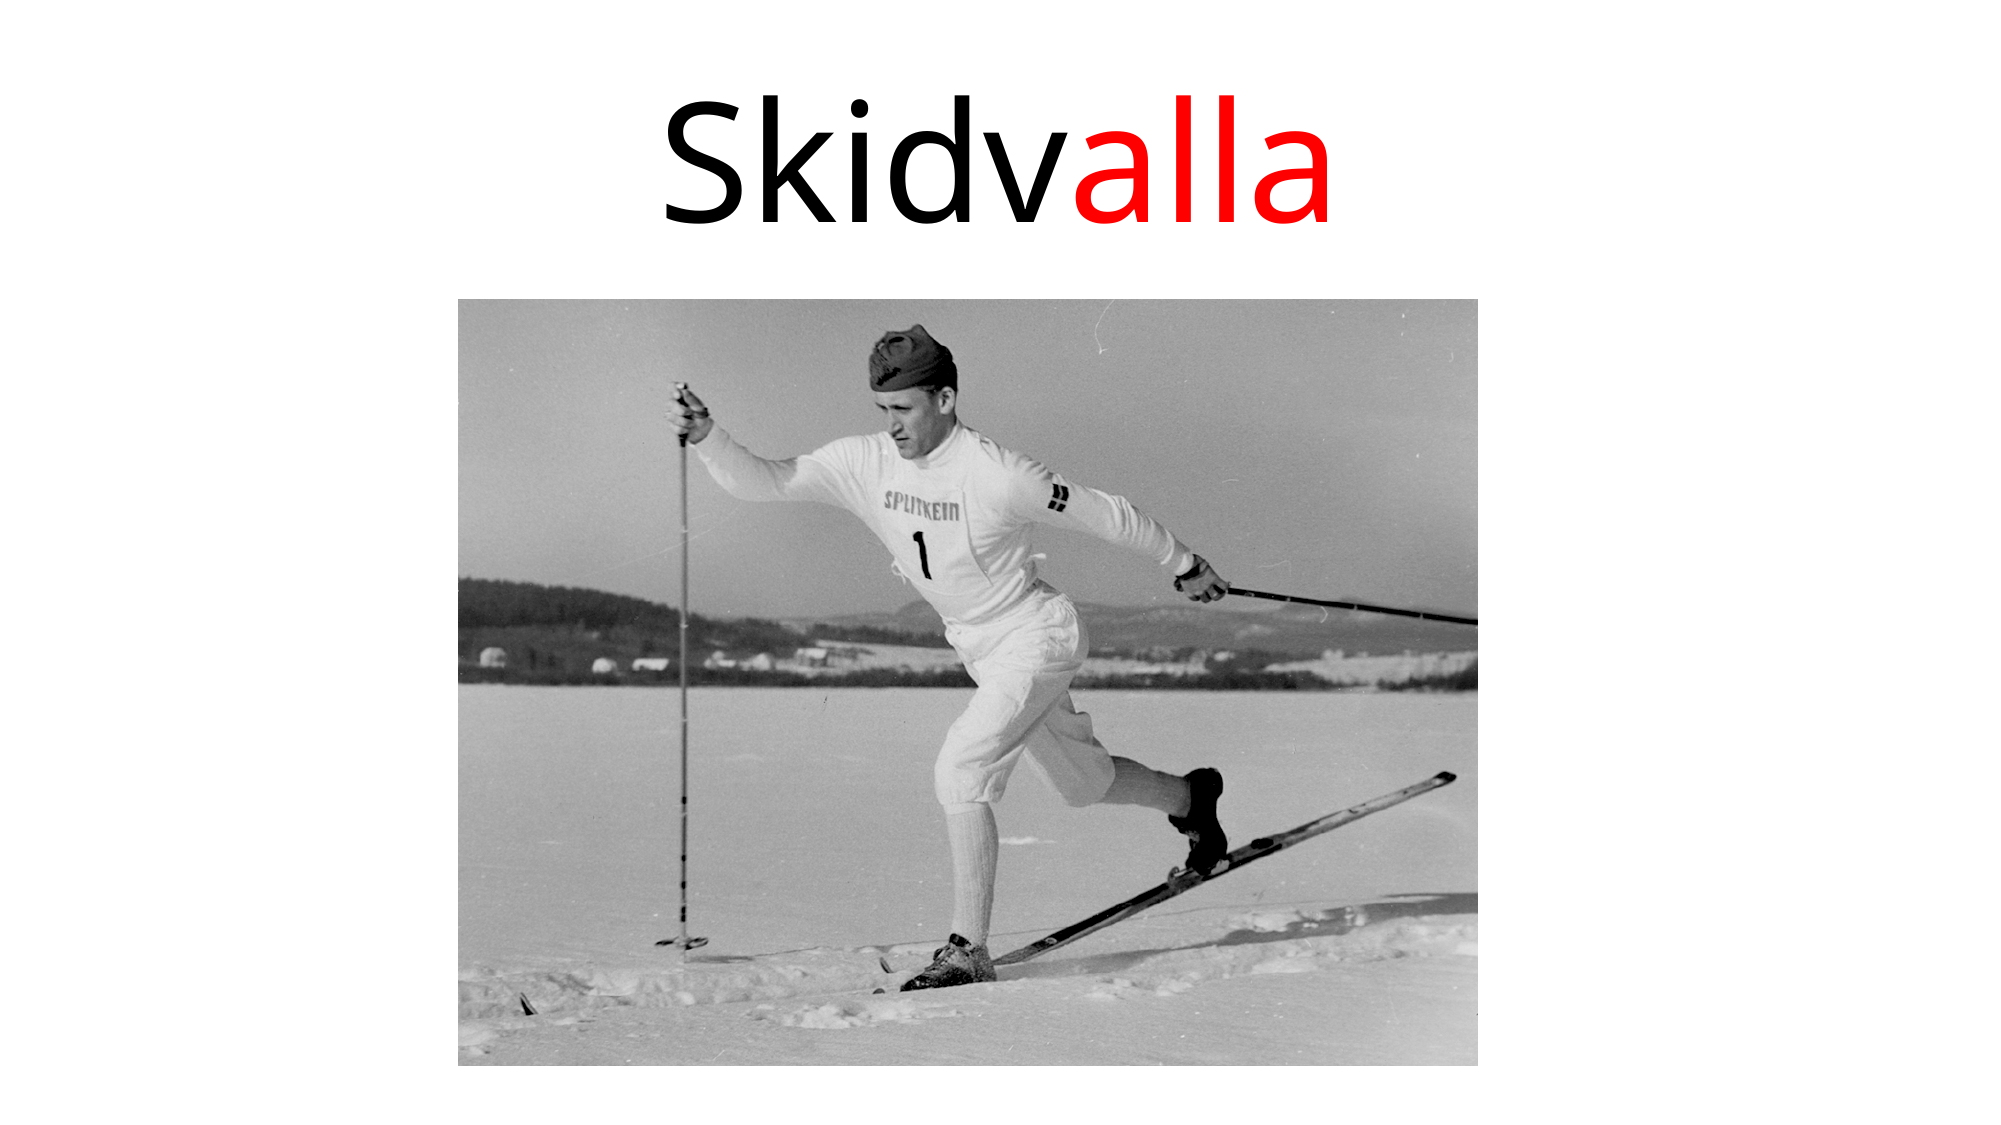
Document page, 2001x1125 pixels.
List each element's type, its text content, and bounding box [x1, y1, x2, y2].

title Skidvalla [137, 59, 1863, 278]
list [458, 299, 1478, 1066]
